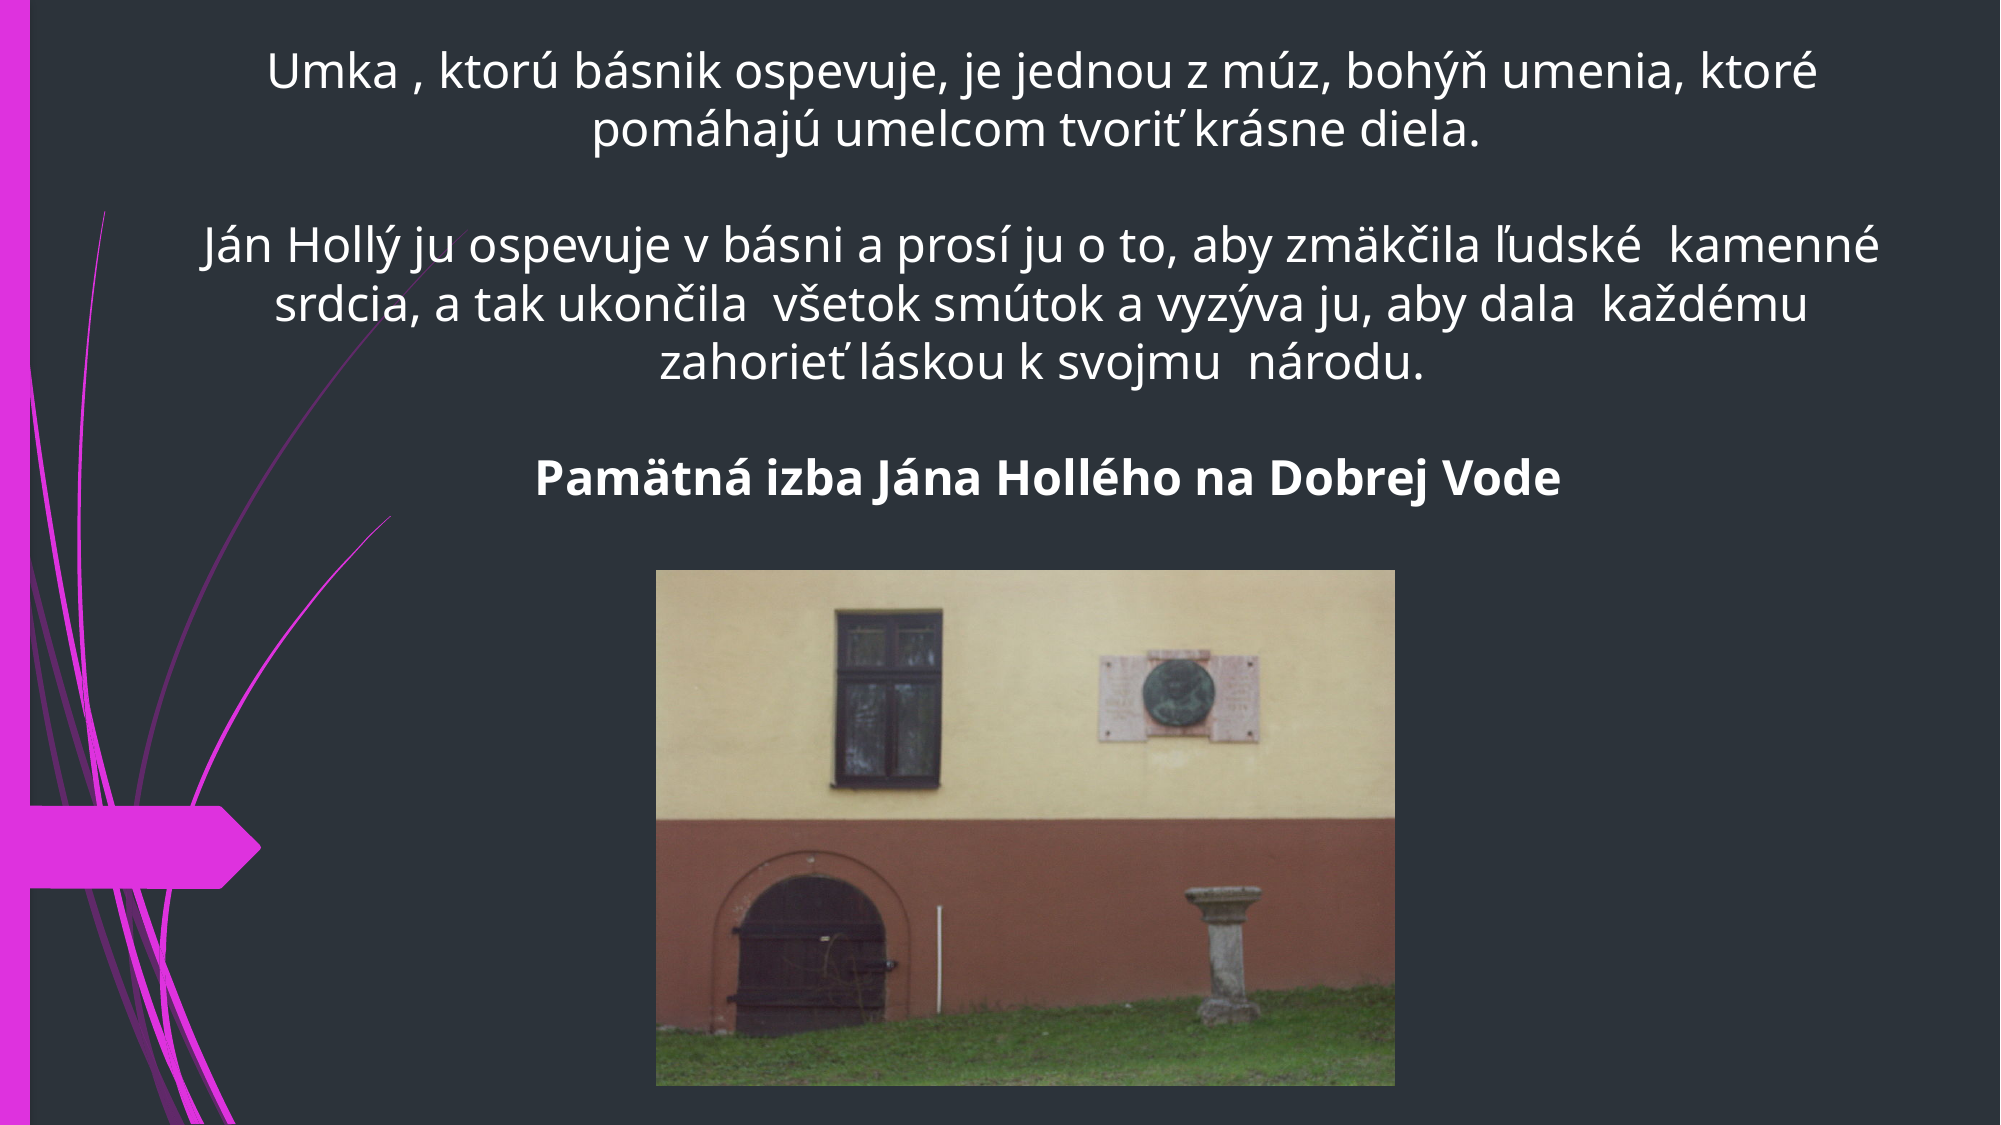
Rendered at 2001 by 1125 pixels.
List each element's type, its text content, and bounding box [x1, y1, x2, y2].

picture [655, 570, 1396, 1086]
title Umka , ktorú básnik ospevuje, je jednou z múz, bohýň umenia, ktoré pomáhajú umelcom tvoriť krásne diela. Ján Hollý ju ospevuje v básni a prosí ju o to, aby zmäkčila ľudské kamenné srdcia, a tak ukončila všetok smútok a vyzýva ju, aby dala každému zahorieť láskou k svojmu národu. Pamätná izba Jána Hollého na Dobrej Vode [185, 27, 1900, 572]
